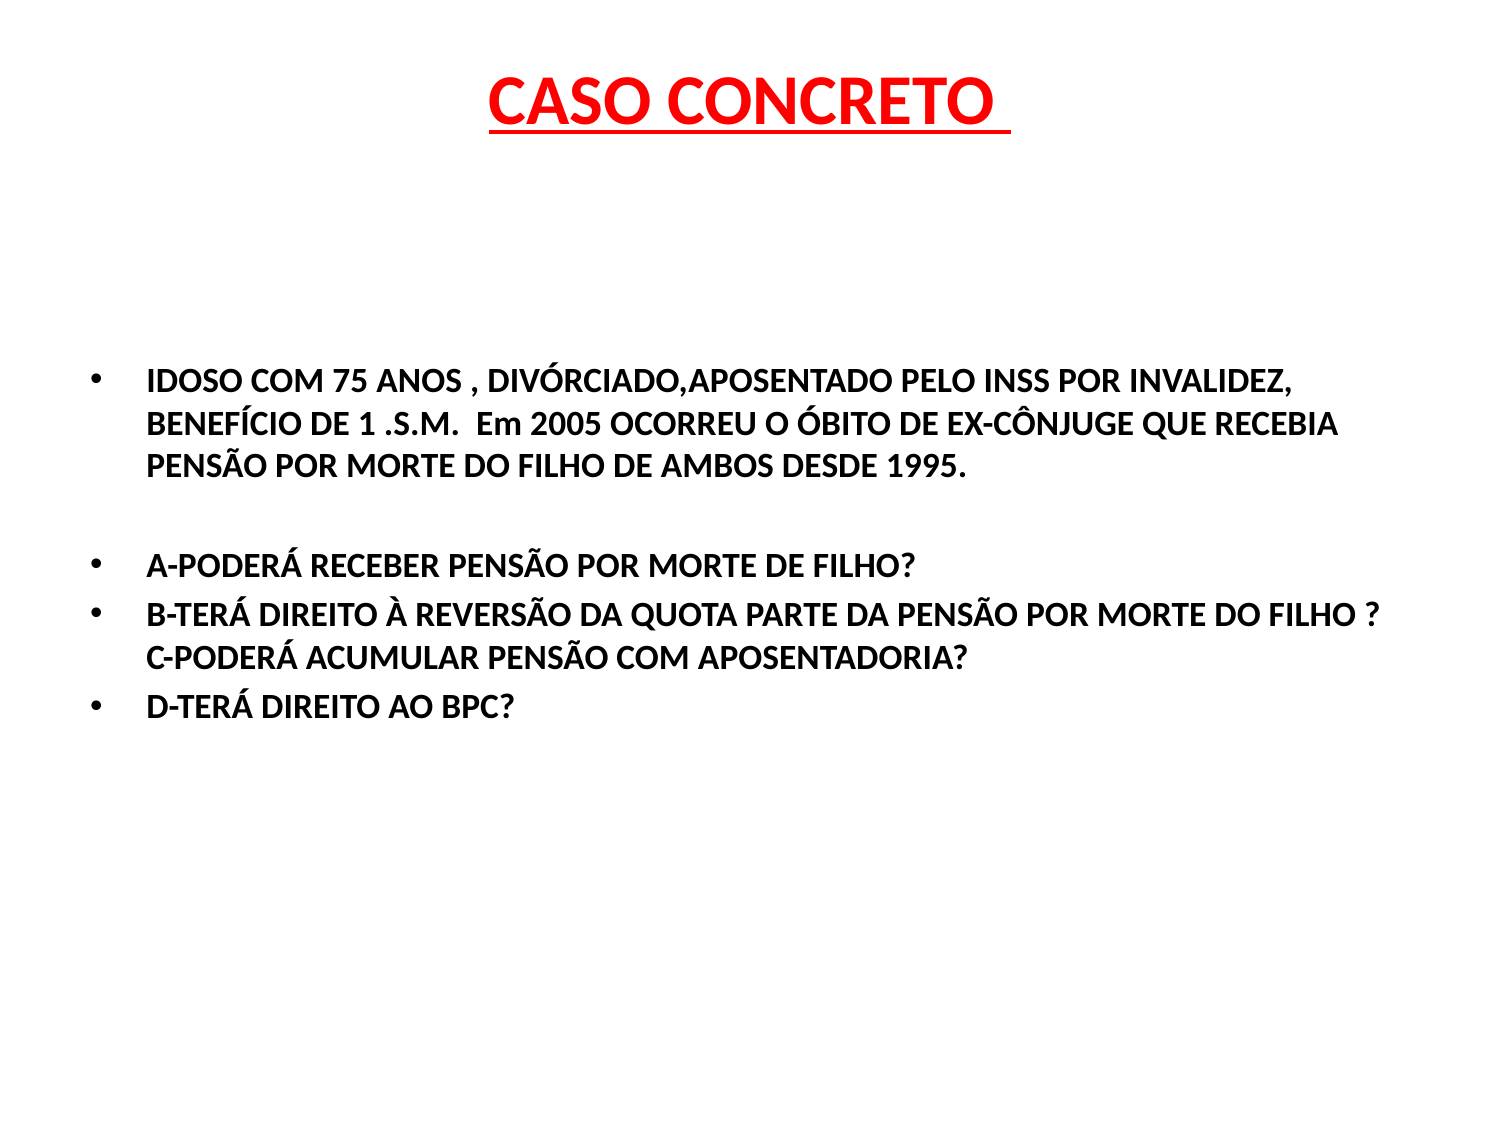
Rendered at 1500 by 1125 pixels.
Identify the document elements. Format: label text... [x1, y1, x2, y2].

title CASO CONCRETO [75, 45, 1425, 233]
list IDOSO COM 75 ANOS , DIVÓRCIADO,APOSENTADO PELO INSS POR INVALIDEZ, BENEFÍCIO DE 1 .S.M. Em 2005 OCORREU O ÓBITO DE EX-CÔNJUGE QUE RECEBIA PENSÃO POR MORTE DO FILHO DE AMBOS DESDE 1995. A-PODERÁ RECEBER PENSÃO POR MORTE DE FILHO? B-TERÁ DIREITO À REVERSÃO DA QUOTA PARTE DA PENSÃO POR MORTE DO FILHO ? C-PODERÁ ACUMULAR PENSÃO COM APOSENTADORIA? D-TERÁ DIREITO AO BPC? [75, 262, 1425, 1005]
